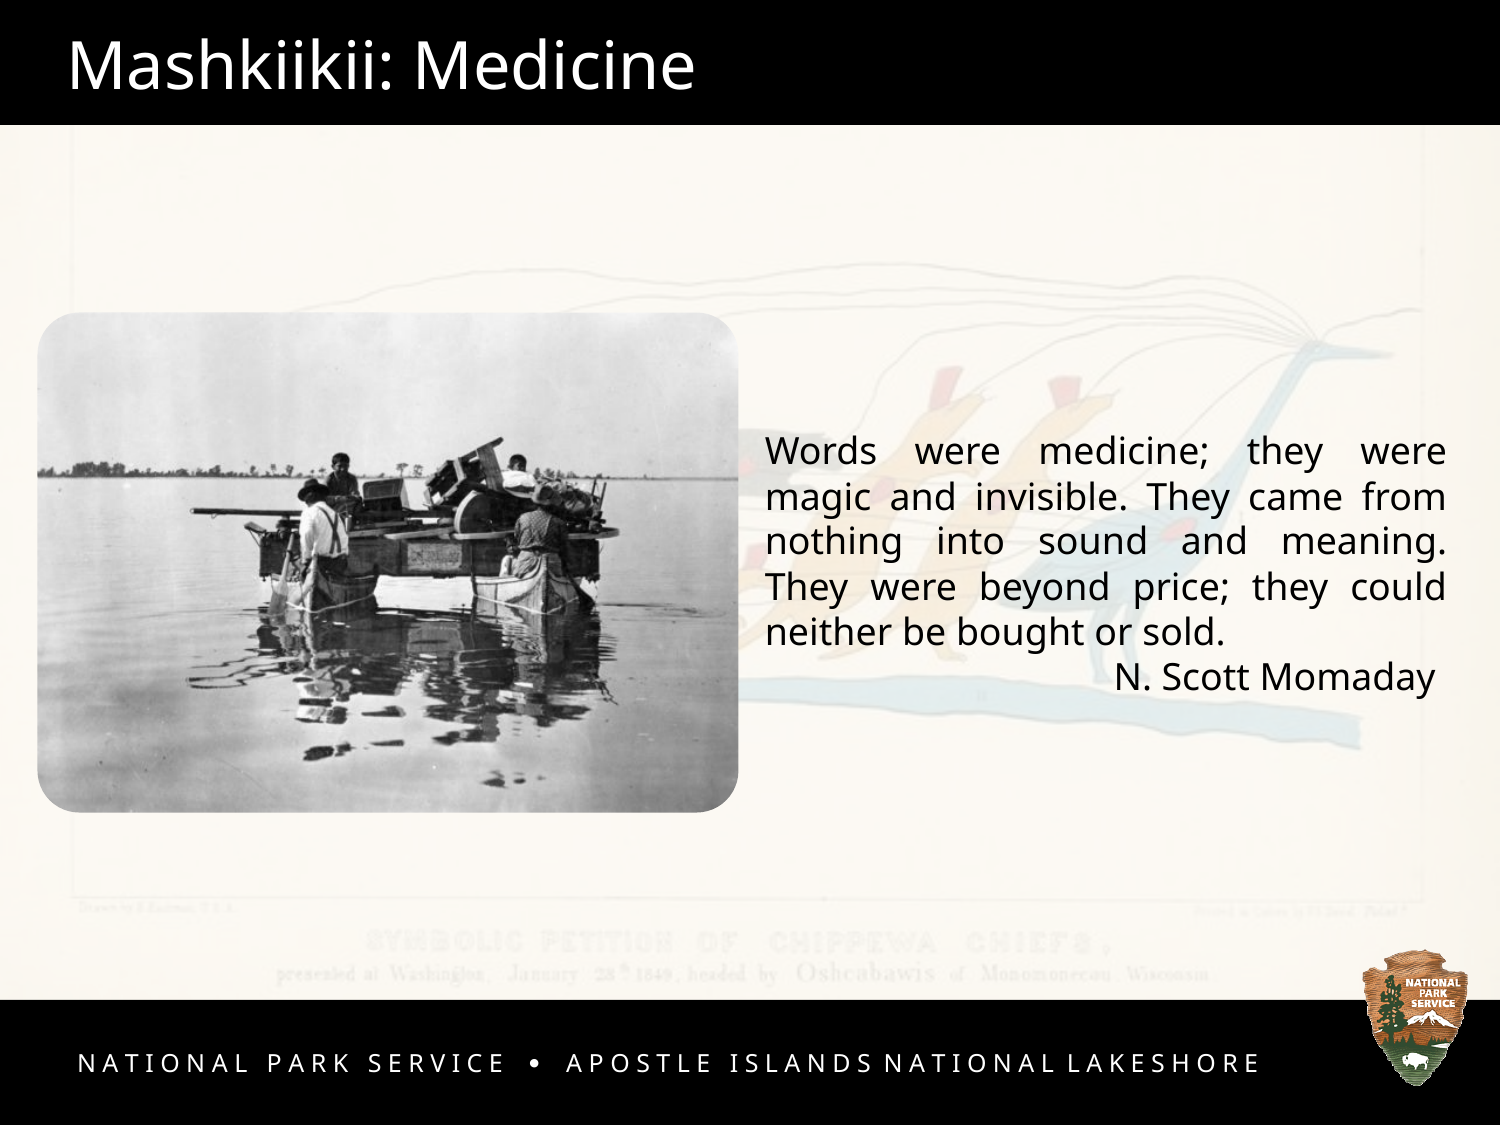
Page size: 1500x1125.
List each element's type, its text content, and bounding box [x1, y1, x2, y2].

text_box Words were medicine; they were magic and invisible. They came from nothing into sound and meaning. They were beyond price; they could neither be bought or sold. N. Scott Momaday [750, 125, 1463, 948]
text_box Mashkiikii: Medicine [0, 0, 1500, 125]
picture [37, 312, 739, 813]
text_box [0, 949, 1500, 1125]
